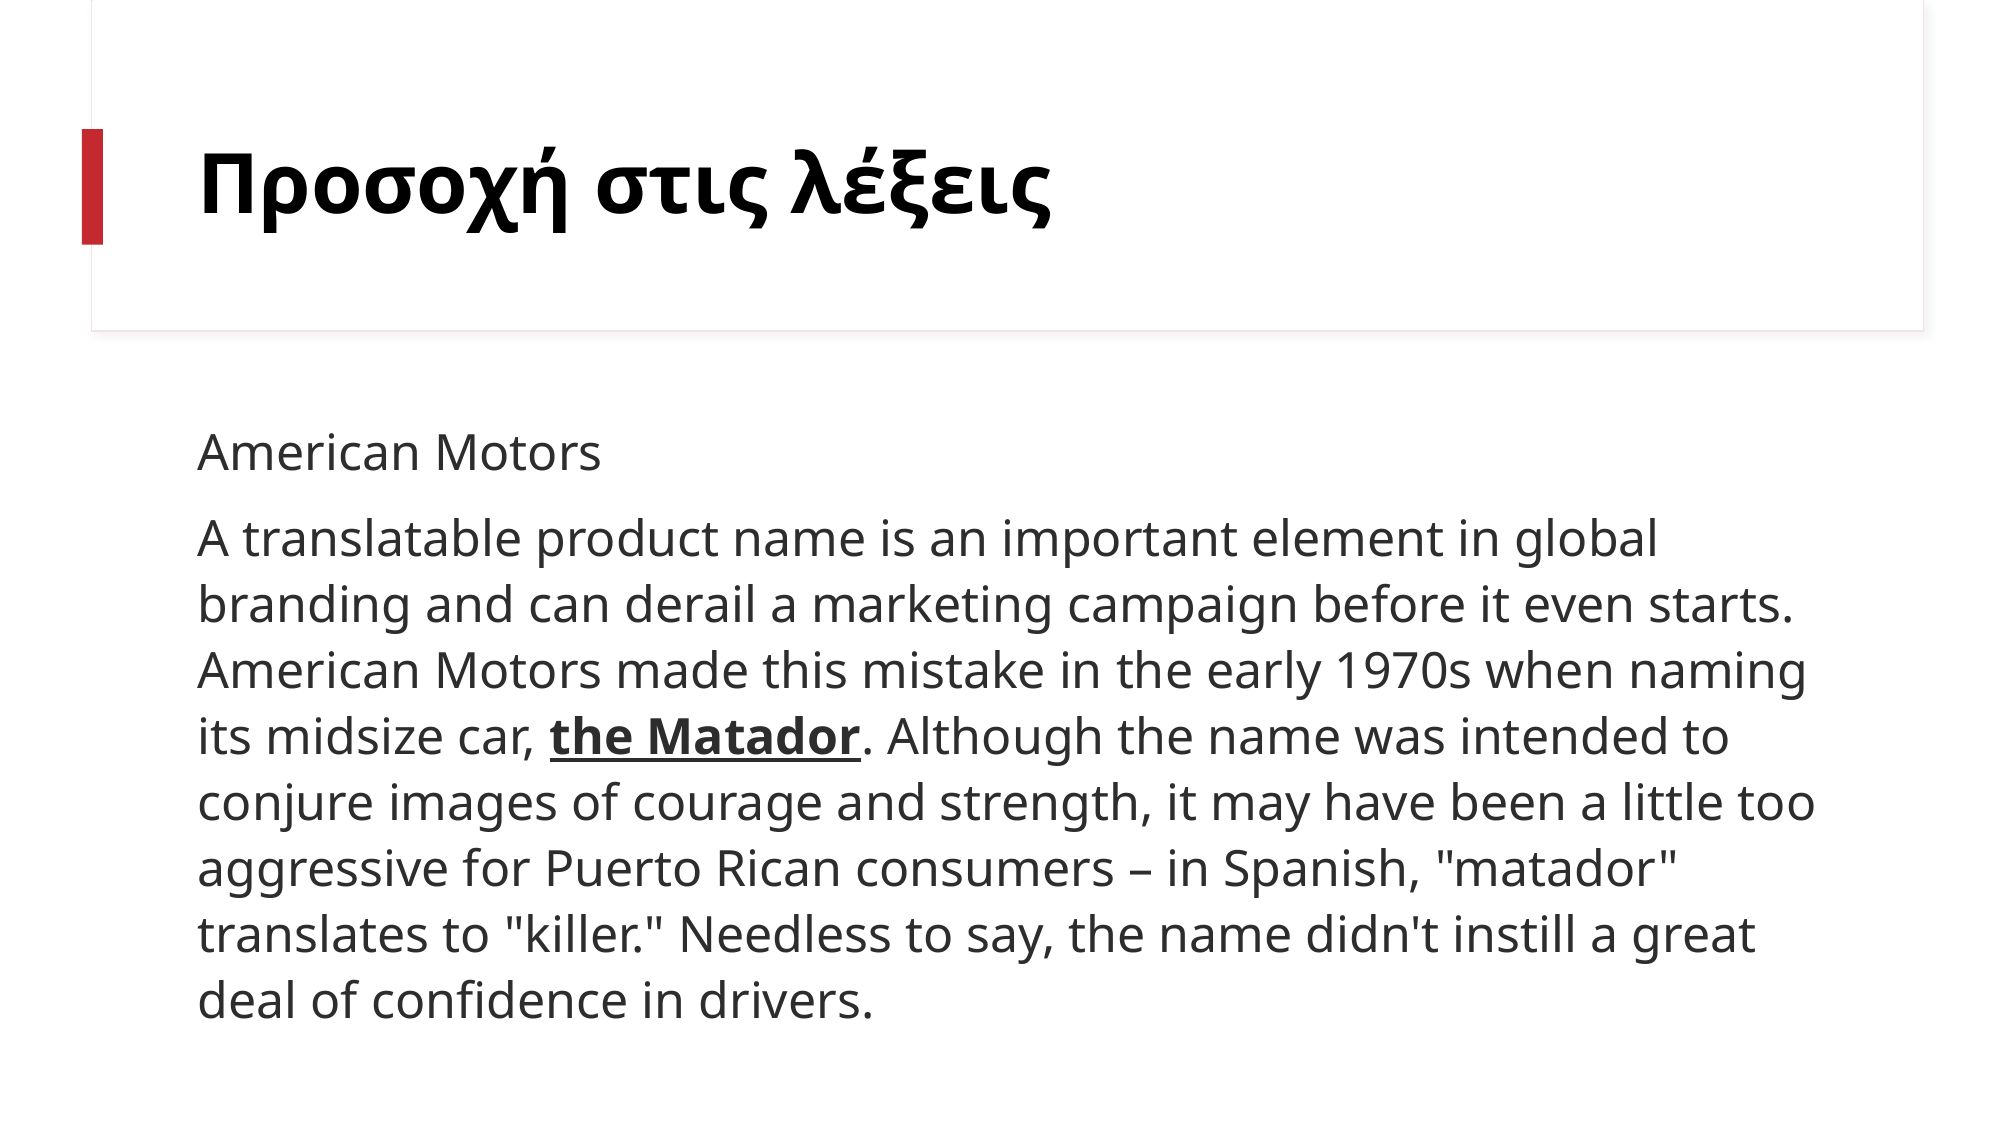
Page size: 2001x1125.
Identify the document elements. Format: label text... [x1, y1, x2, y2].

title Προσοχή στις λέξεις [183, 90, 1851, 284]
list American Motors A translatable product name is an important element in global branding and can derail a marketing campaign before it even starts. American Motors made this mistake in the early 1970s when naming its midsize car, the Matador. Although the name was intended to conjure images of courage and strength, it may have been a little too aggressive for Puerto Rican consumers – in Spanish, "matador" translates to "killer." Needless to say, the name didn't instill a great deal of confidence in drivers. [183, 406, 1851, 1013]
